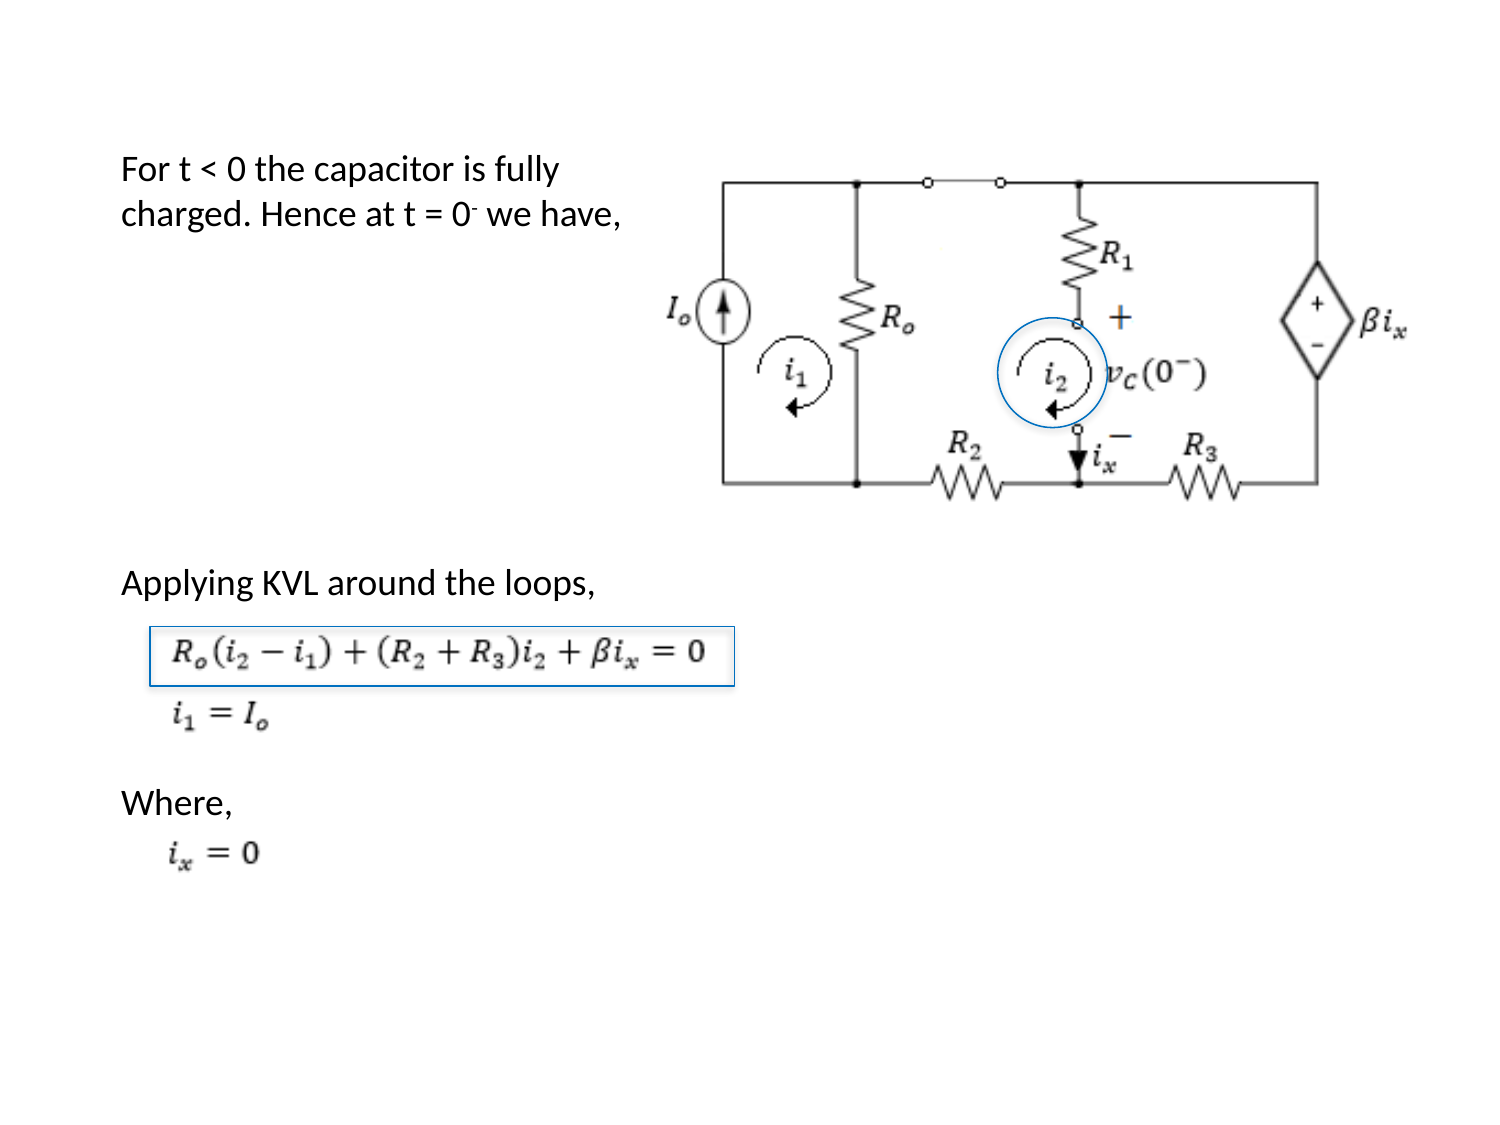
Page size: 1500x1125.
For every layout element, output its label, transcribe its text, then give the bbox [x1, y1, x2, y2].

picture [157, 625, 718, 747]
text_box Applying KVL around the loops, [106, 550, 621, 611]
text_box [718, 626, 735, 687]
picture [157, 831, 269, 882]
text_box [149, 626, 155, 687]
picture [639, 136, 1438, 526]
text_box For t < 0 the capacitor is fully charged. Hence at t = 0- we have, [106, 136, 637, 242]
text_box Where, [106, 770, 621, 831]
